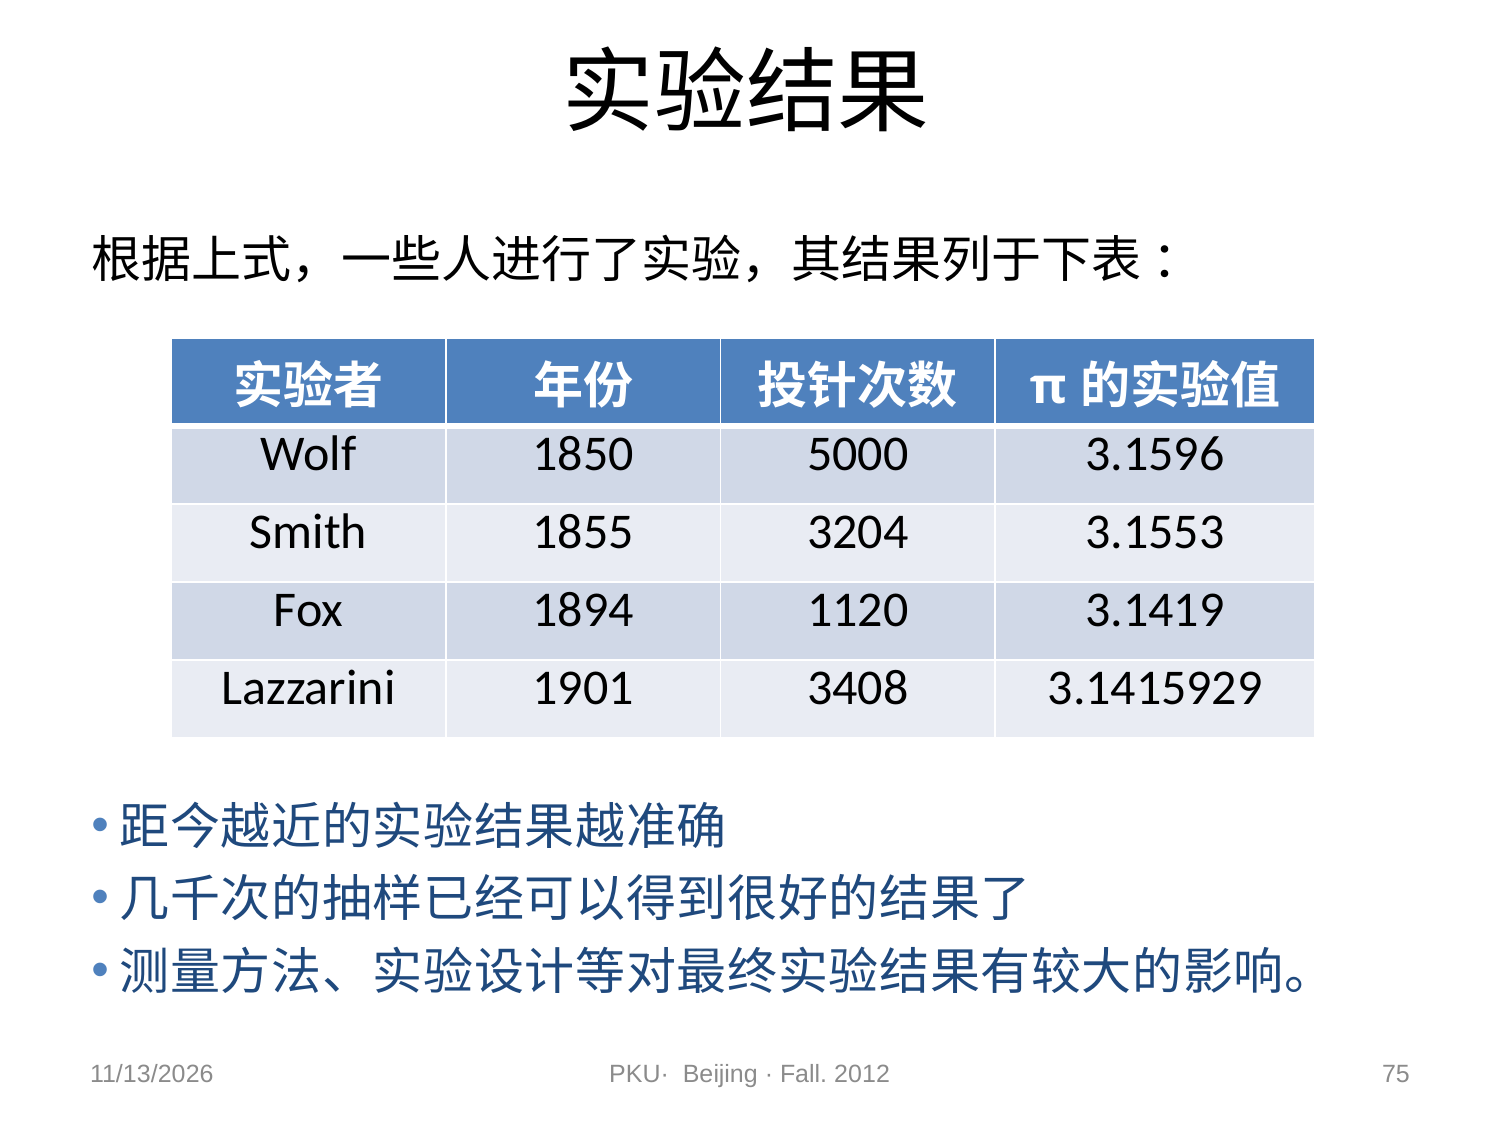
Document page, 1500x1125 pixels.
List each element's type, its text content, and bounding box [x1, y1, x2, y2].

table_cell 1894 [447, 583, 720, 659]
table_header 实验者 [172, 339, 445, 423]
table_cell Smith [172, 505, 445, 581]
table_cell 3408 [721, 661, 994, 737]
table_header 投针次数 [721, 339, 994, 423]
table_header π的实验值 [996, 339, 1314, 423]
table_cell 1120 [721, 583, 994, 659]
list 根据上式，一些人进行了实验，其结果列于下表 ： [76, 219, 1427, 303]
table_cell 5000 [721, 429, 994, 503]
table_cell 3.1596 [996, 429, 1314, 503]
table_cell 1855 [447, 505, 720, 581]
text_box 距今越近的实验结果越准确 几千次的抽样已经可以得到很好的结果了 测量方法、实验设计等对最终实验结果有较大的影响。 [76, 786, 1427, 1059]
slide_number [75, 1042, 425, 1103]
table_cell 1850 [447, 429, 720, 503]
table_cell 3204 [721, 505, 994, 581]
title 实验结果 [41, 0, 1451, 175]
table_cell 1901 [447, 661, 720, 737]
table_cell Fox [172, 583, 445, 659]
footer PKU· Beijing · Fall. 2012 [512, 1042, 988, 1103]
table_header 年份 [447, 339, 720, 423]
table_cell Wolf [172, 429, 445, 503]
slide_number 75 [1074, 1042, 1425, 1103]
table_cell 3.1553 [996, 505, 1314, 581]
table_cell 3.1419 [996, 583, 1314, 659]
table_cell Lazzarini [172, 661, 445, 737]
table_cell 3.1415929 [996, 661, 1314, 737]
